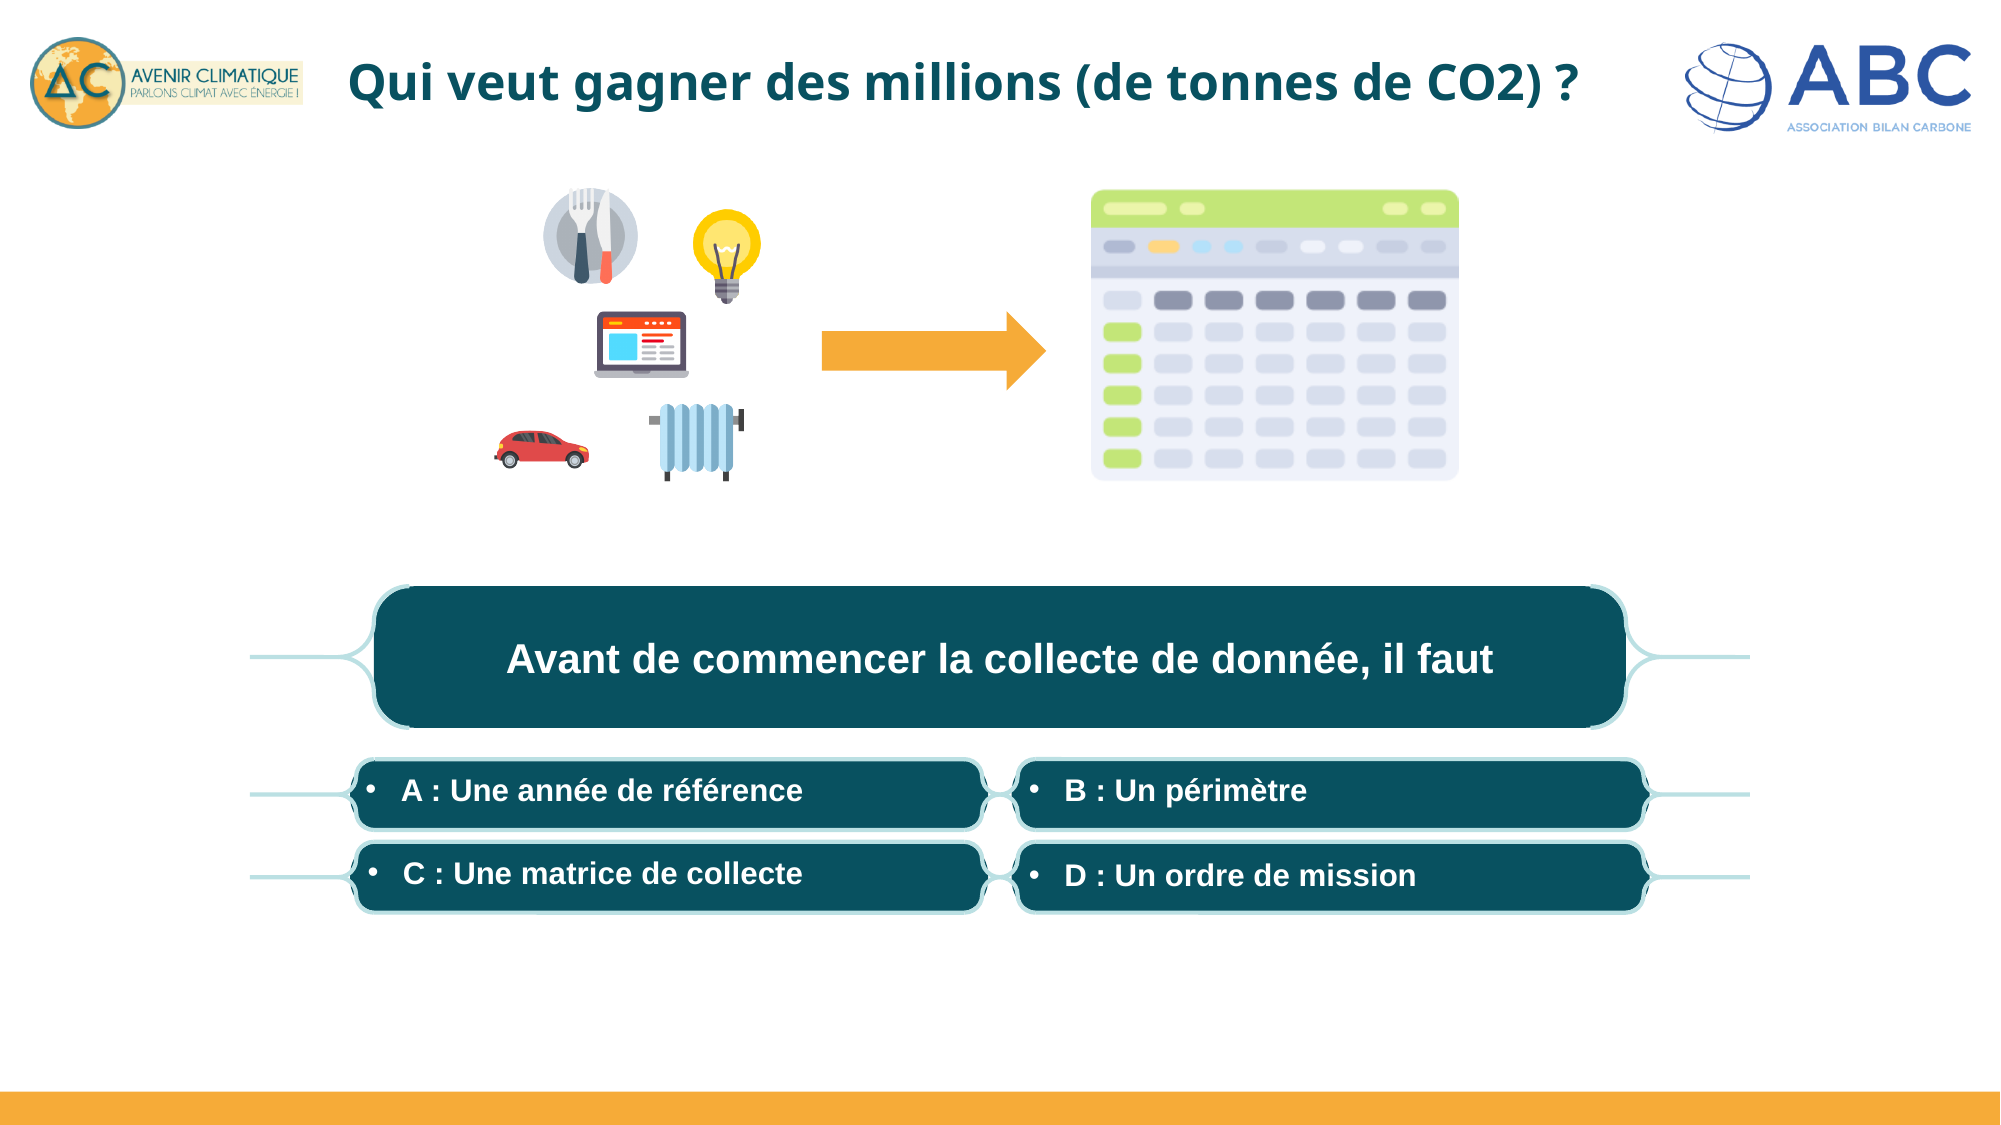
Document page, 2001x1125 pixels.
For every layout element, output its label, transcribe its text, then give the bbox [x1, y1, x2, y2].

title Qui veut gagner des millions (de tonnes de CO2) ? [332, 0, 1650, 161]
picture [1685, 42, 1971, 134]
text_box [494, 152, 1459, 520]
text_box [249, 585, 1751, 913]
picture [30, 37, 303, 129]
